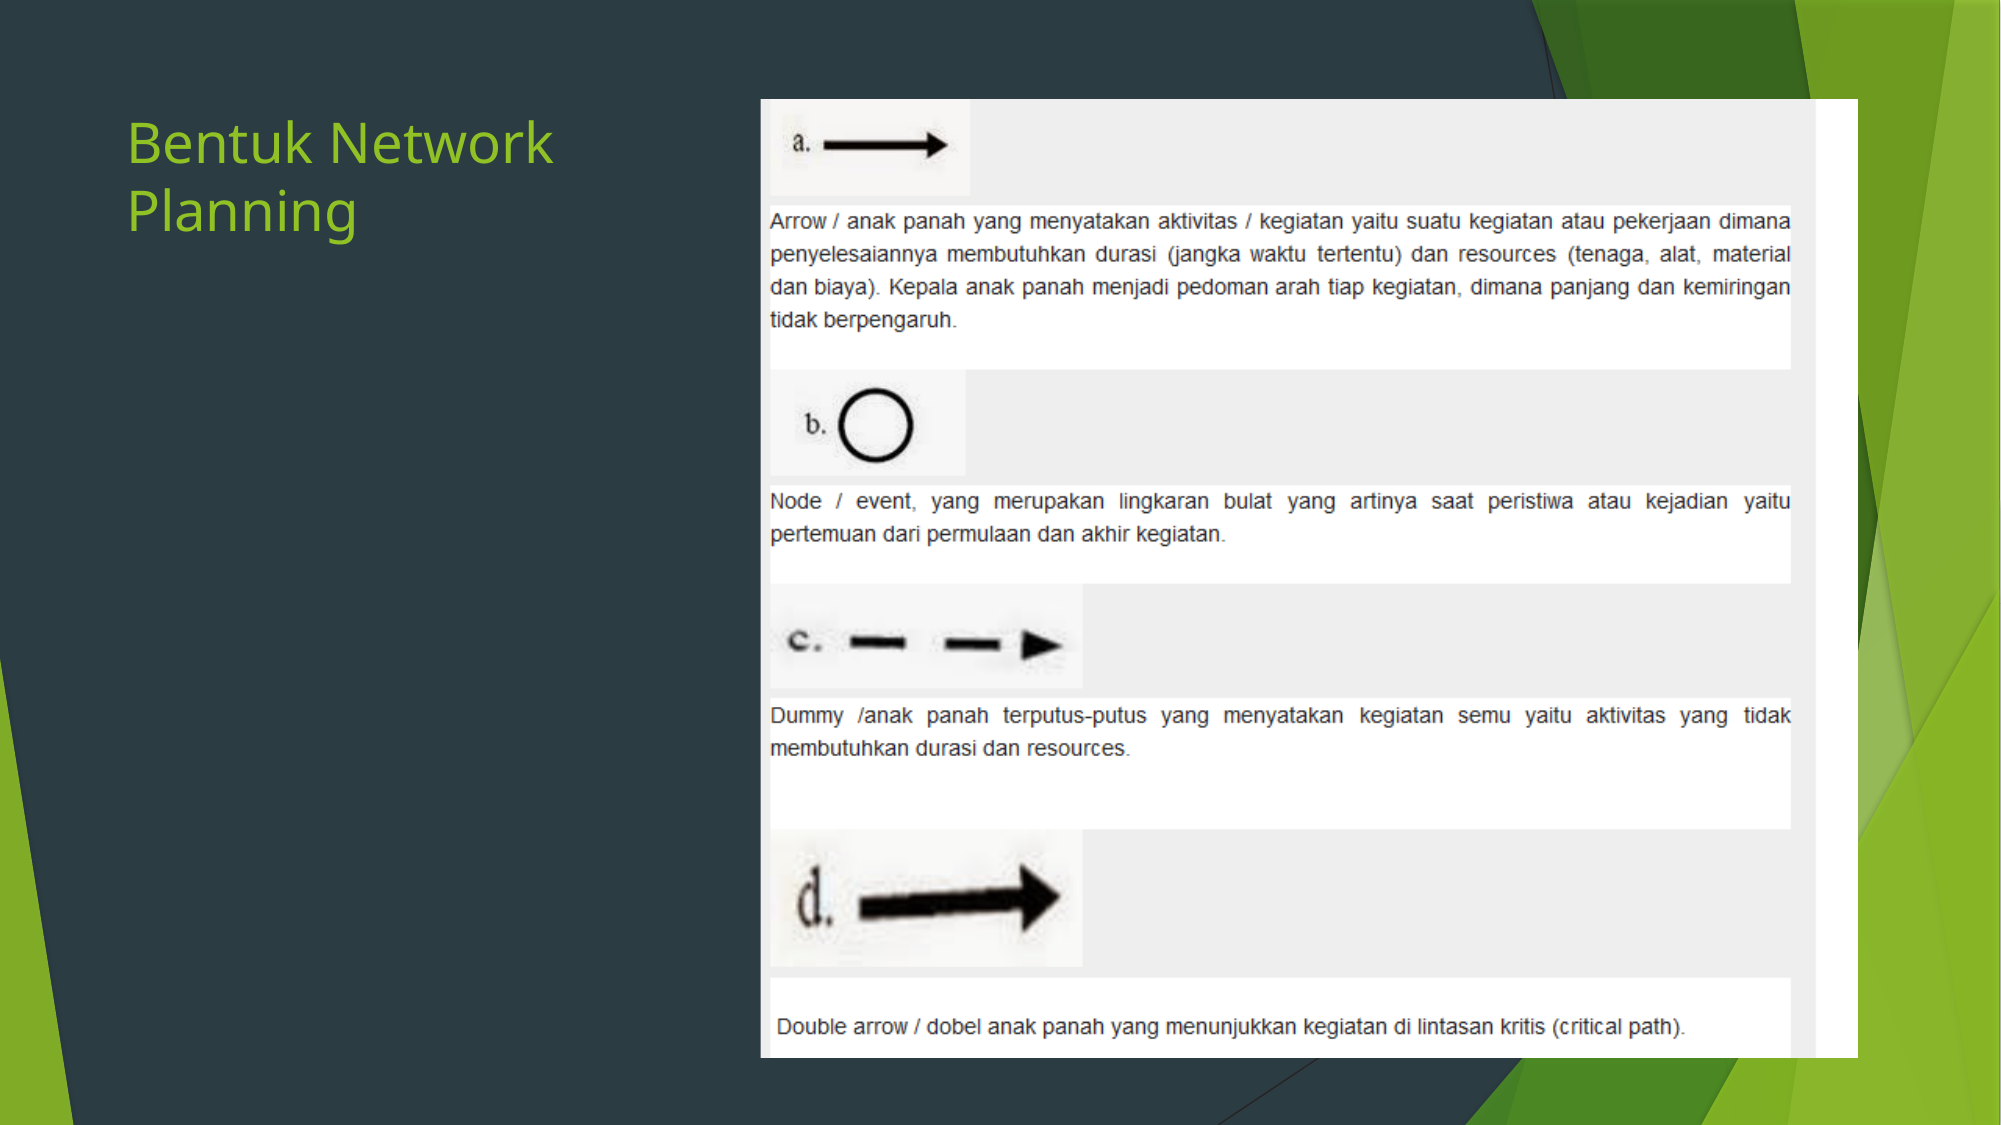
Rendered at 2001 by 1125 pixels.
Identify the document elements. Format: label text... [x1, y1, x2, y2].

title Bentuk Network Planning [111, 99, 574, 317]
picture [759, 99, 1859, 1058]
